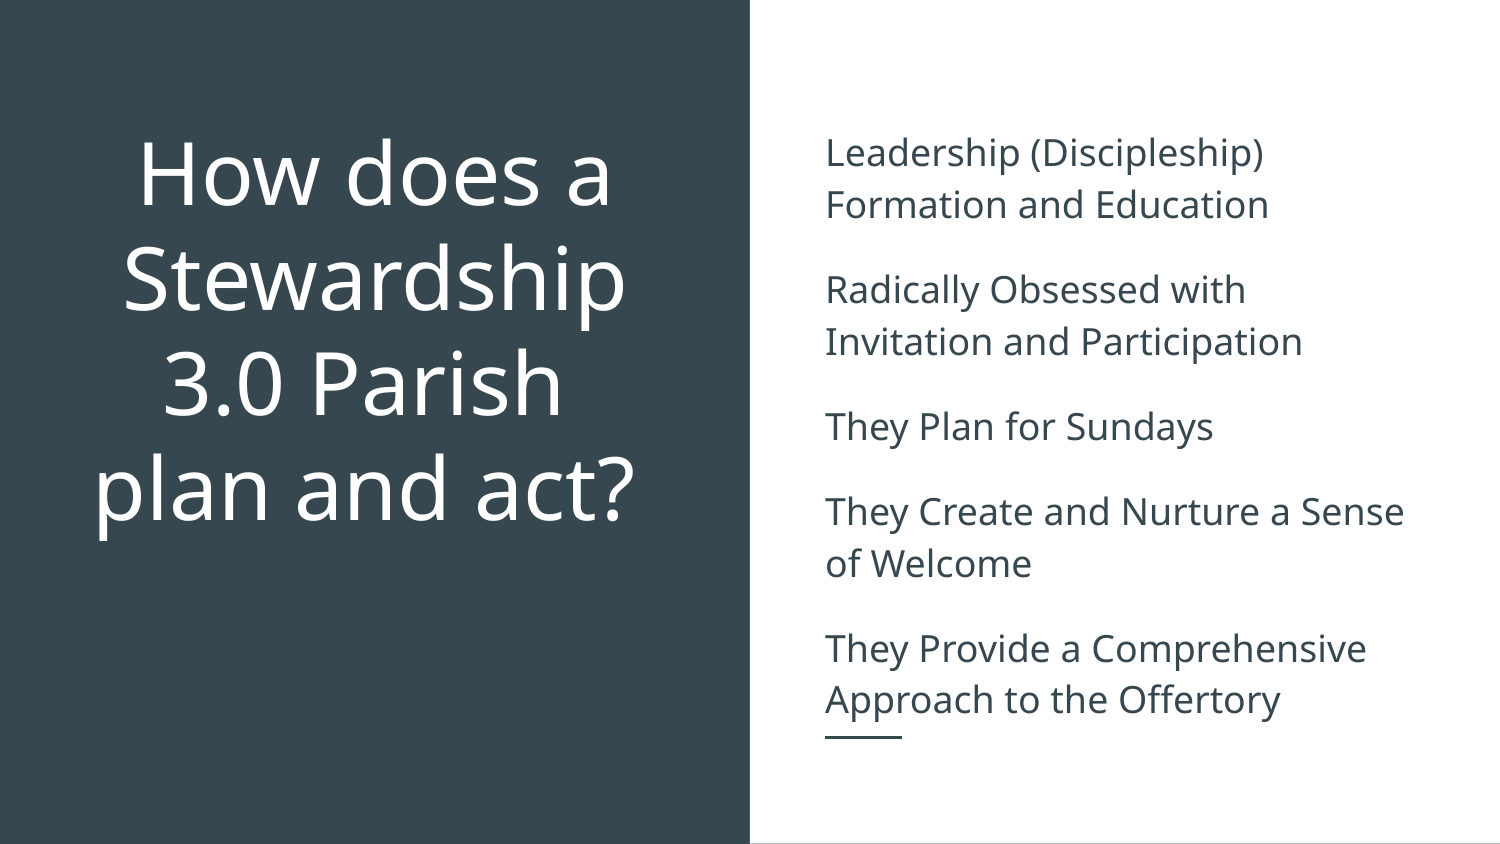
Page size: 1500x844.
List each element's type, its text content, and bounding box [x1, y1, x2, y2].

list Leadership (Discipleship) Formation and Education Radically Obsessed with Invitation and Participation They Plan for Sundays They Create and Nurture a Sense of Welcome They Provide a Comprehensive Approach to the Offertory [810, 118, 1440, 725]
title How does a Stewardship 3.0 Parish plan and act? [43, 272, 708, 554]
